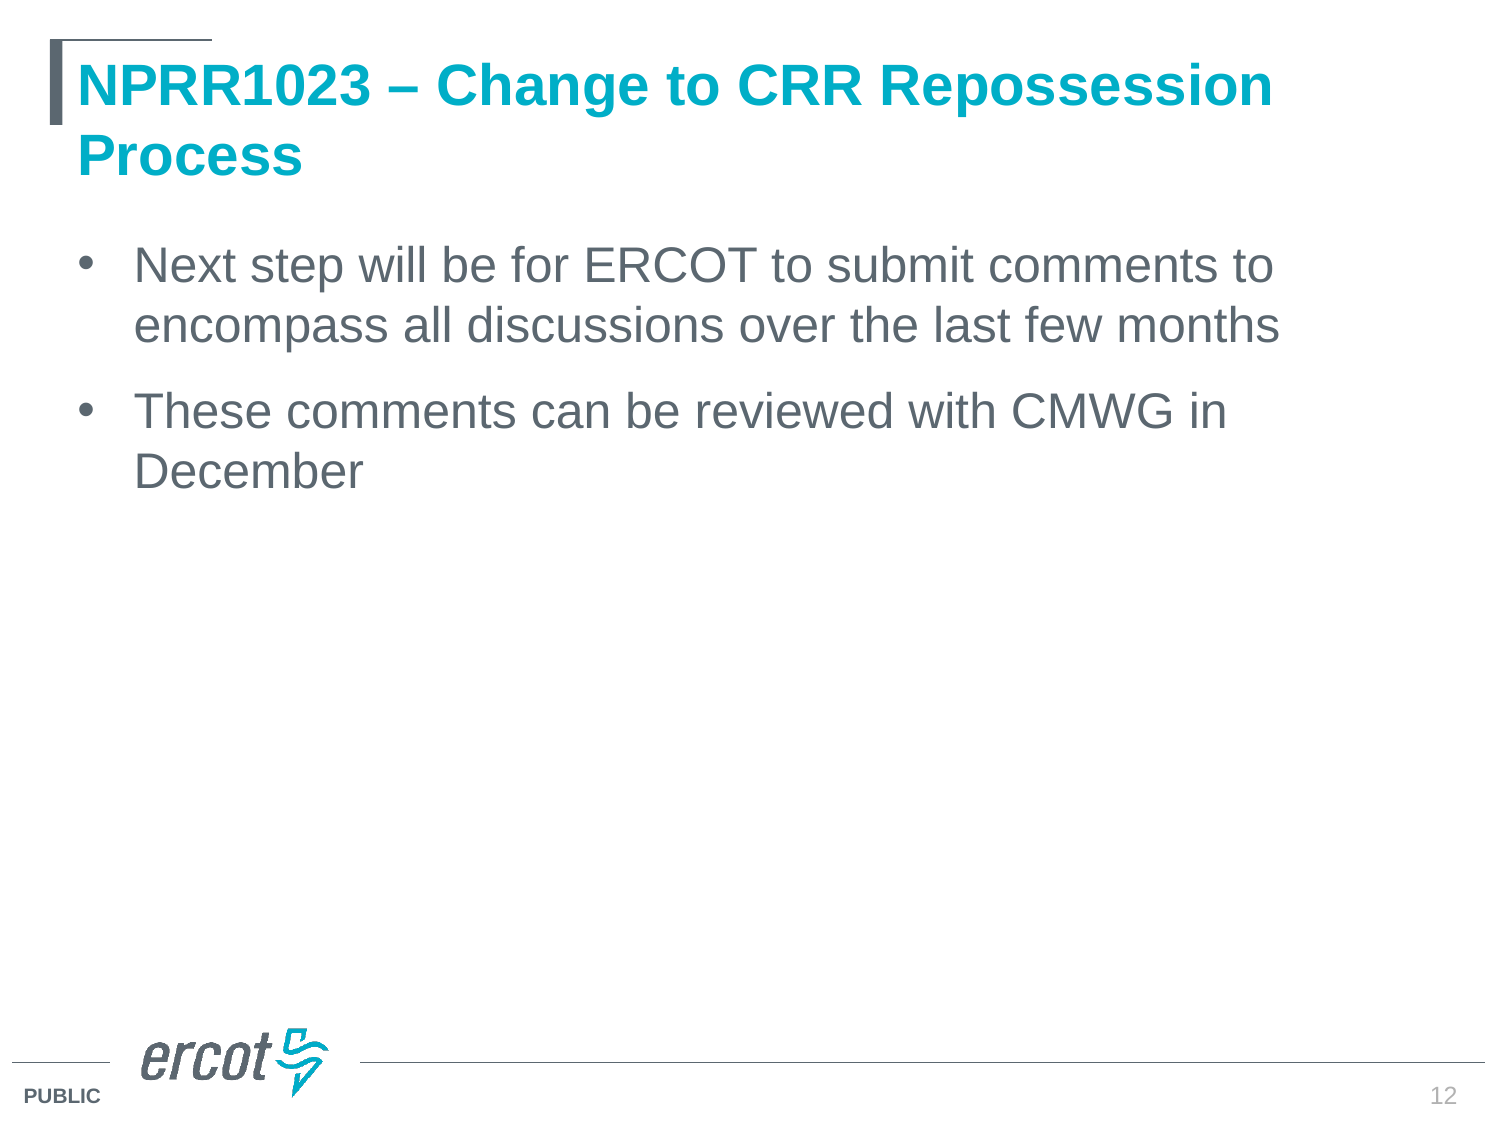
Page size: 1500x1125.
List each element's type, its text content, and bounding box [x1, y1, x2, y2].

picture [137, 1025, 332, 1100]
title NPRR1023 – Change to CRR Repossession Process [62, 39, 1450, 125]
list Next step will be for ERCOT to submit comments to encompass all discussions over the last few months These comments can be reviewed with CMWG in December [62, 224, 1463, 1025]
slide_number 12 [1400, 1076, 1488, 1113]
